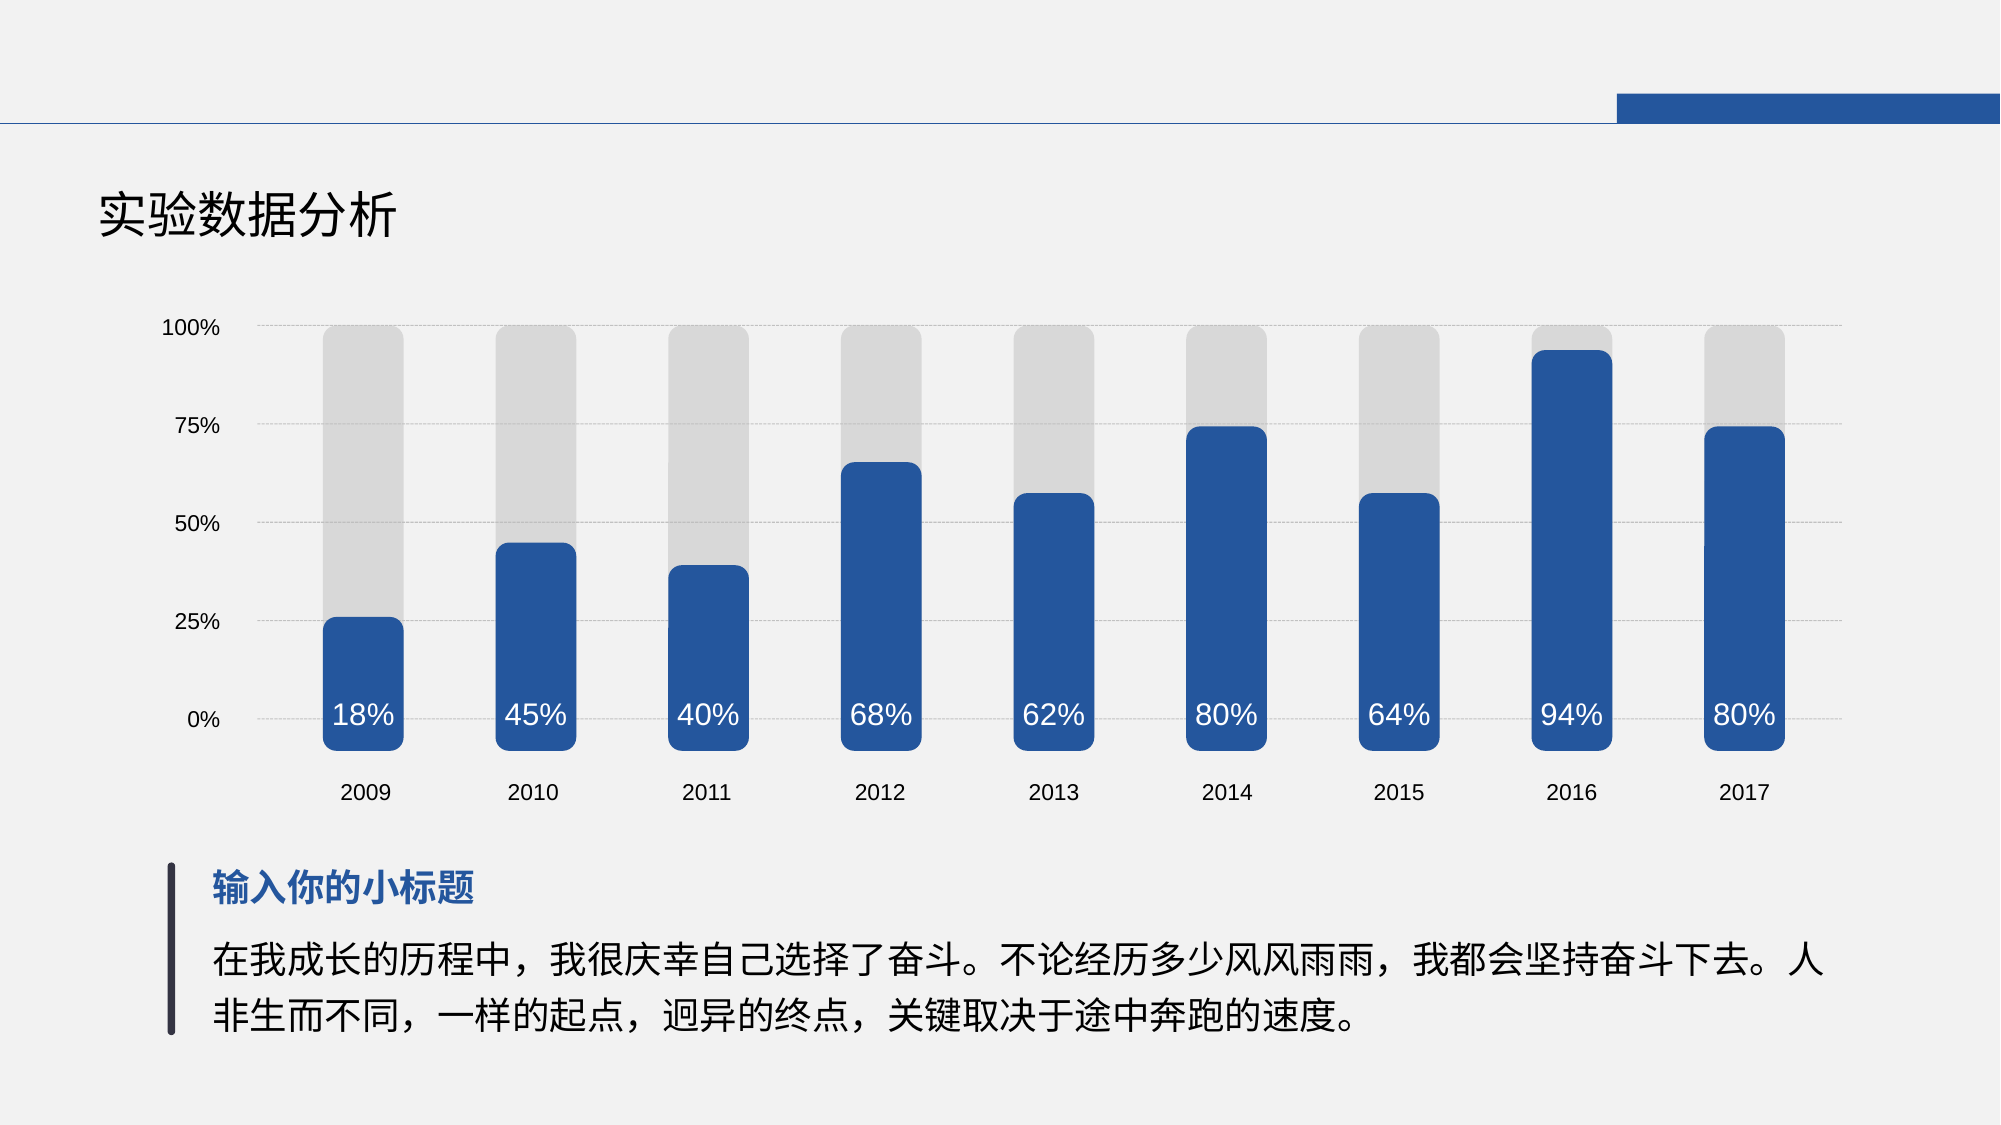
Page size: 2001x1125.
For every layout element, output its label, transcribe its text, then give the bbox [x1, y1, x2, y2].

text_box 实验数据分析 [83, 176, 413, 251]
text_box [85, 306, 1842, 826]
text_box [167, 862, 176, 1036]
text_box 输入你的小标题 [197, 856, 490, 917]
text_box 在我成长的历程中，我很庆幸自己选择了奋斗。不论经历多少风风雨雨，我都会坚持奋斗下去。人非生而不同，一样的起点，迥异的终点，关键取决于途中奔跑的速度。 [197, 917, 1842, 1045]
